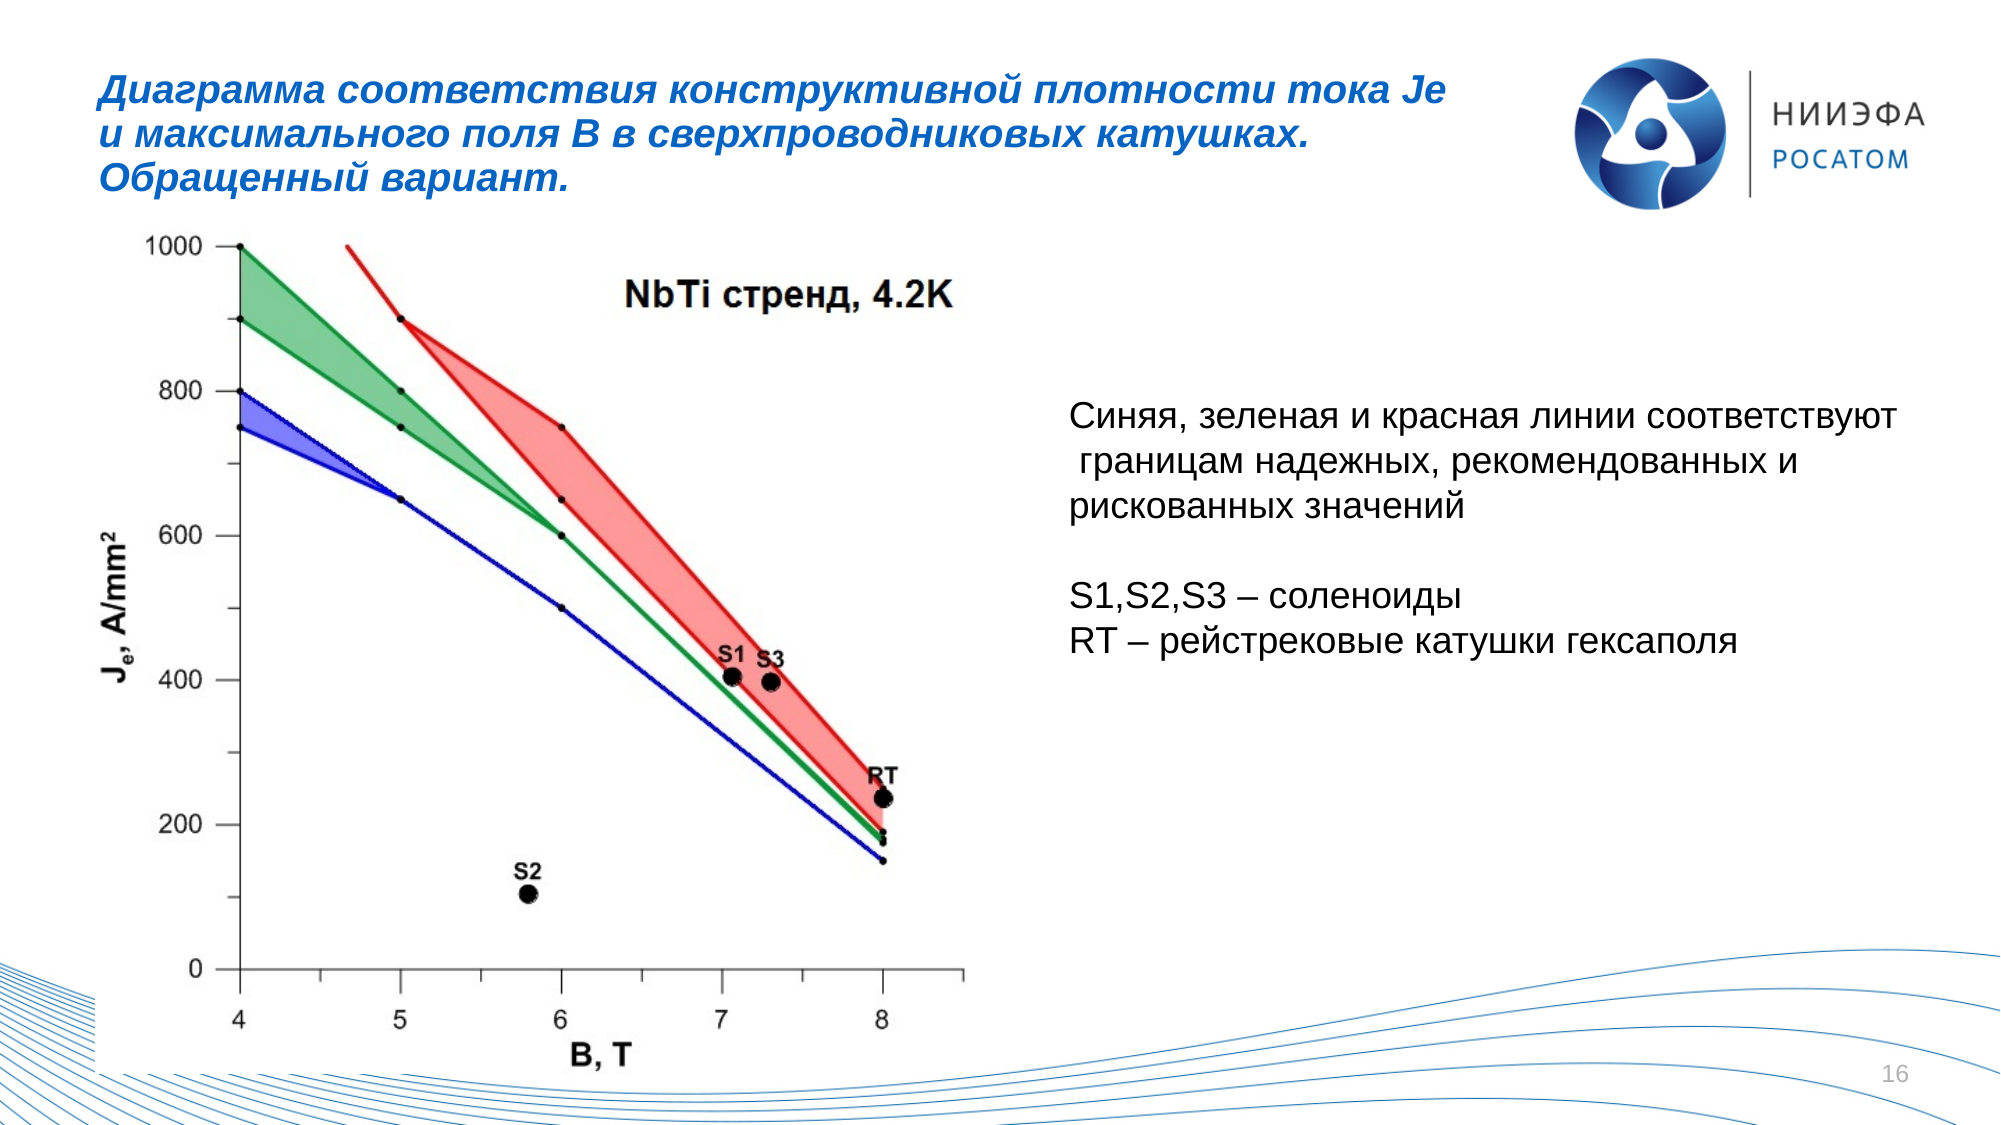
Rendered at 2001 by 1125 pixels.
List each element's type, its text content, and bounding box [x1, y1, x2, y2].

text_box Синяя, зеленая и красная линии соответствуют границам надежных, рекомендованных и рискованных значений S1,S2,S3 – соленоиды RT – рейстрековые катушки гексаполя [1053, 383, 1922, 669]
title Диаграмма соответствия конструктивной плотности тока Je и максимального поля B в сверхпроводниковых катушках. Обращенный вариант. [83, 59, 1497, 209]
picture [0, 0, 2001, 1125]
slide_number 16 [1474, 1042, 1925, 1103]
